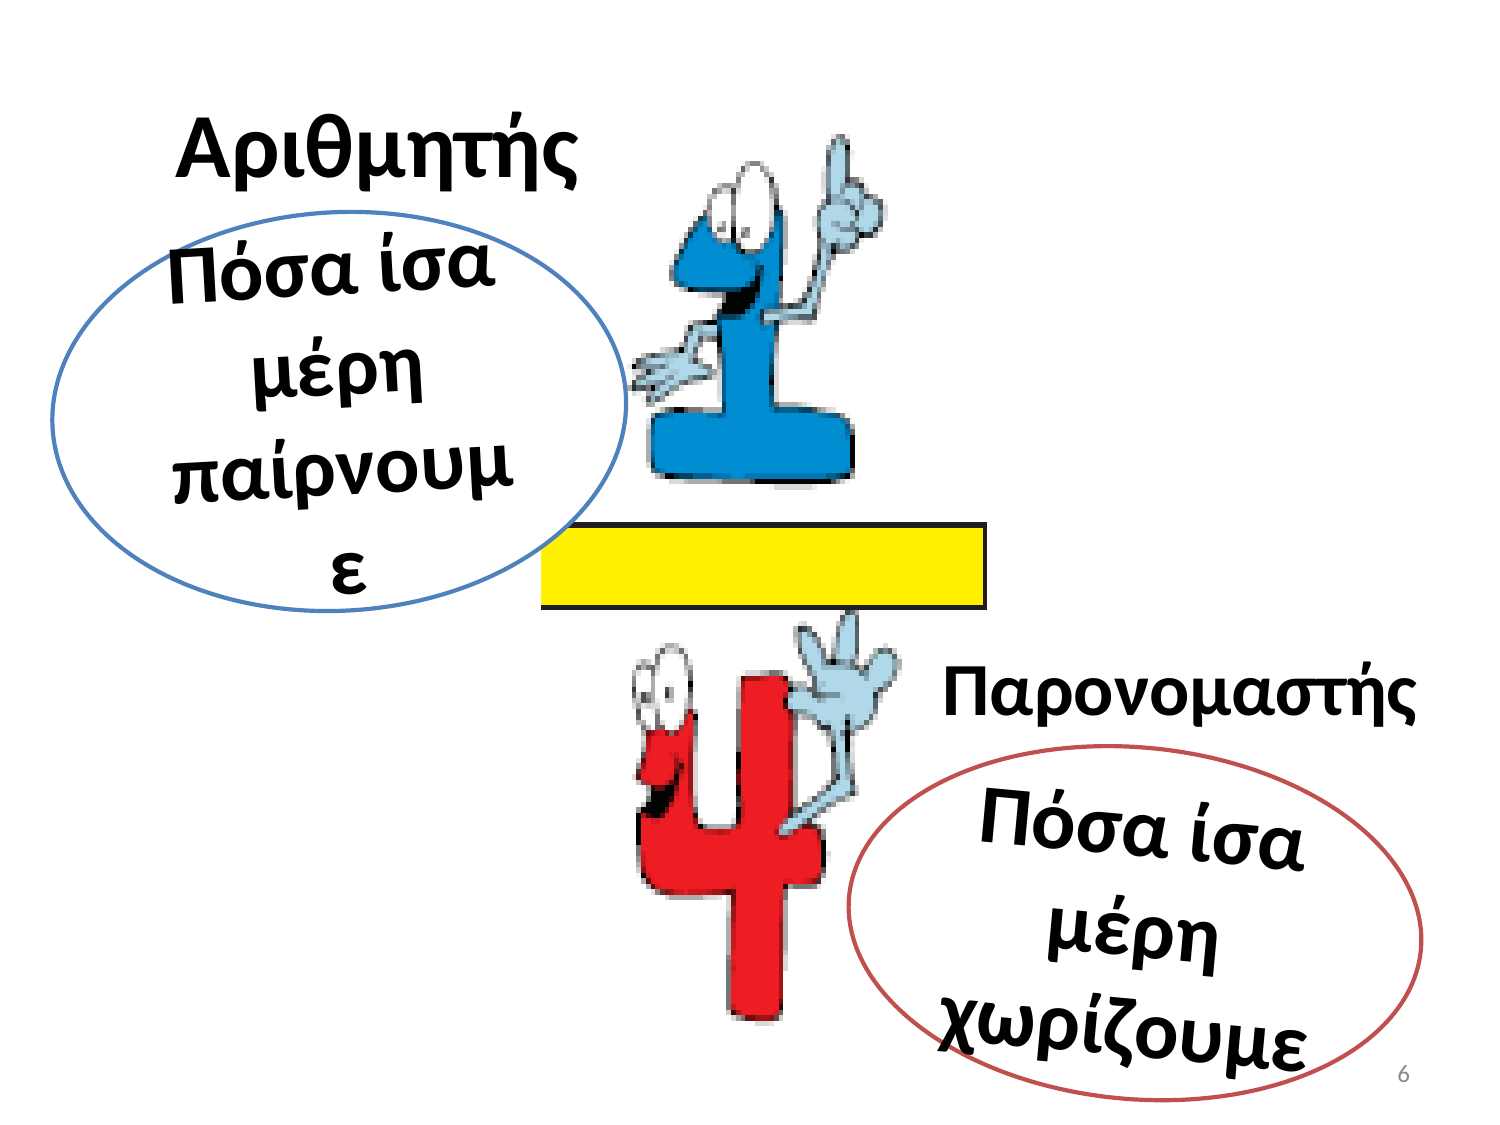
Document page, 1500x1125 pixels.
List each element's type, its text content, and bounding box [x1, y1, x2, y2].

text_box Αριθμητής [159, 78, 461, 204]
text_box Πόσα ίσα μέρη παίρνουμε [50, 209, 461, 614]
text_box Παρονομαστής [1063, 633, 1446, 739]
slide_number 6 [1074, 1042, 1425, 1103]
text_box Πόσα ίσα μέρη χωρίζουμε [1000, 744, 1424, 1094]
picture [466, 30, 1059, 1065]
